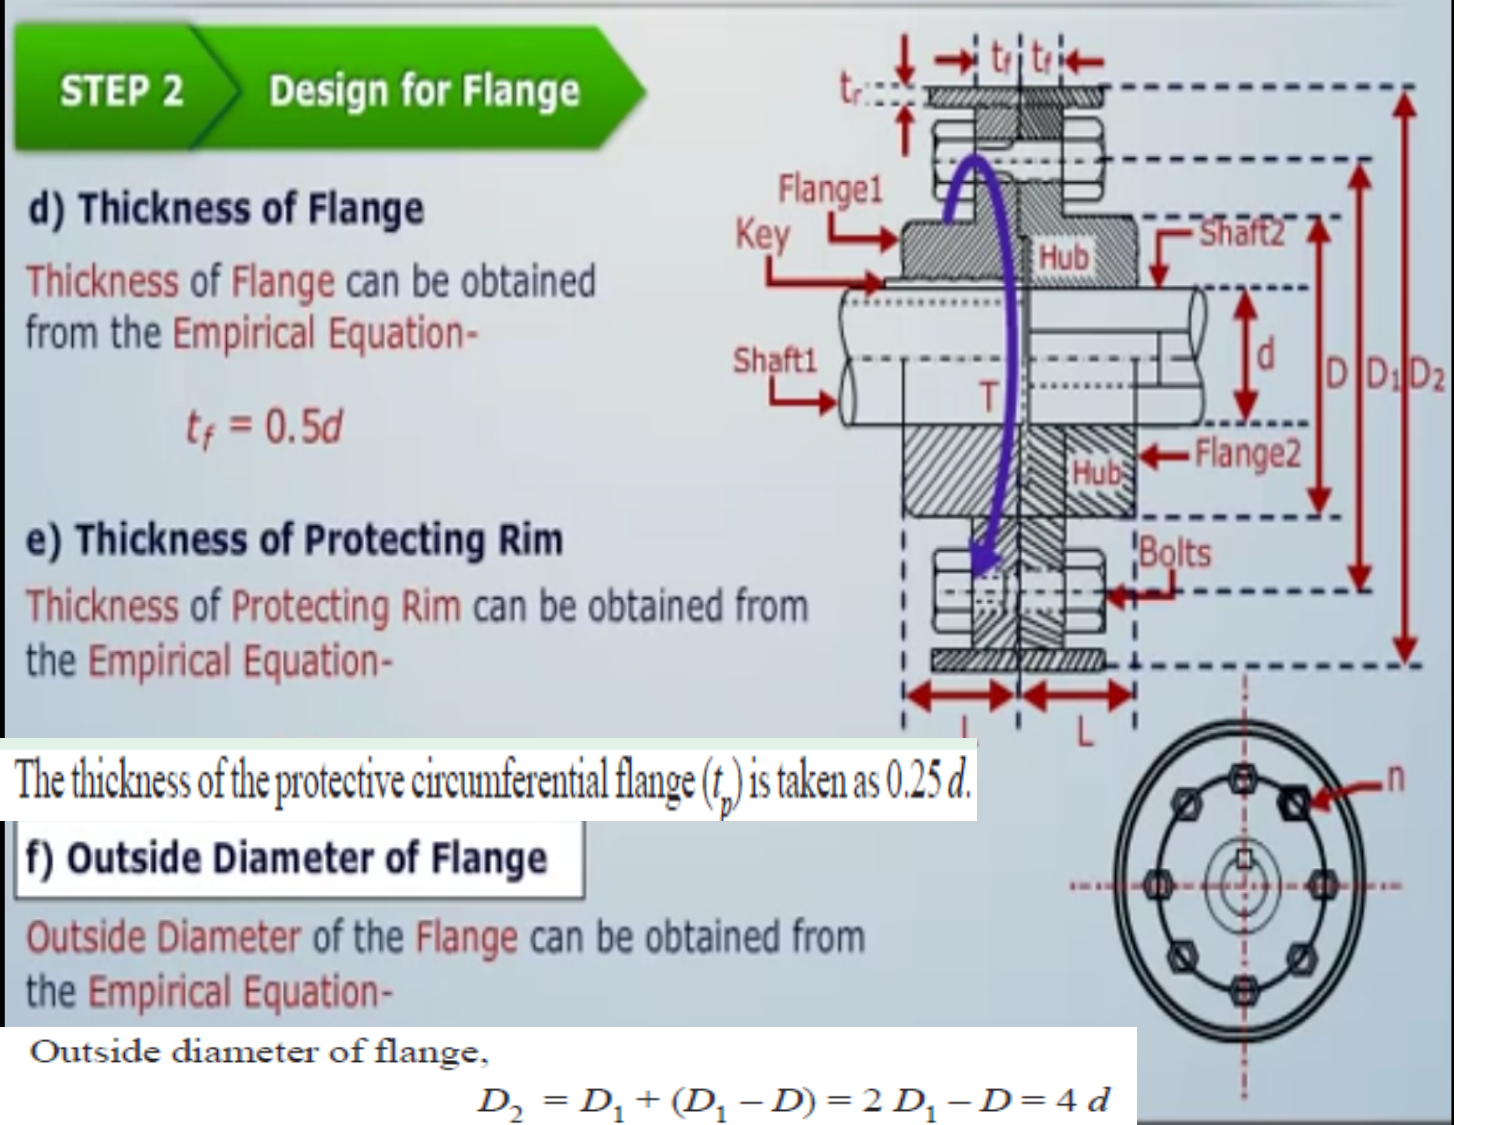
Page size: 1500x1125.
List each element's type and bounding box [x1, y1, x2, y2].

picture [0, 1027, 1137, 1125]
list [0, 0, 1454, 1125]
picture [0, 738, 978, 821]
